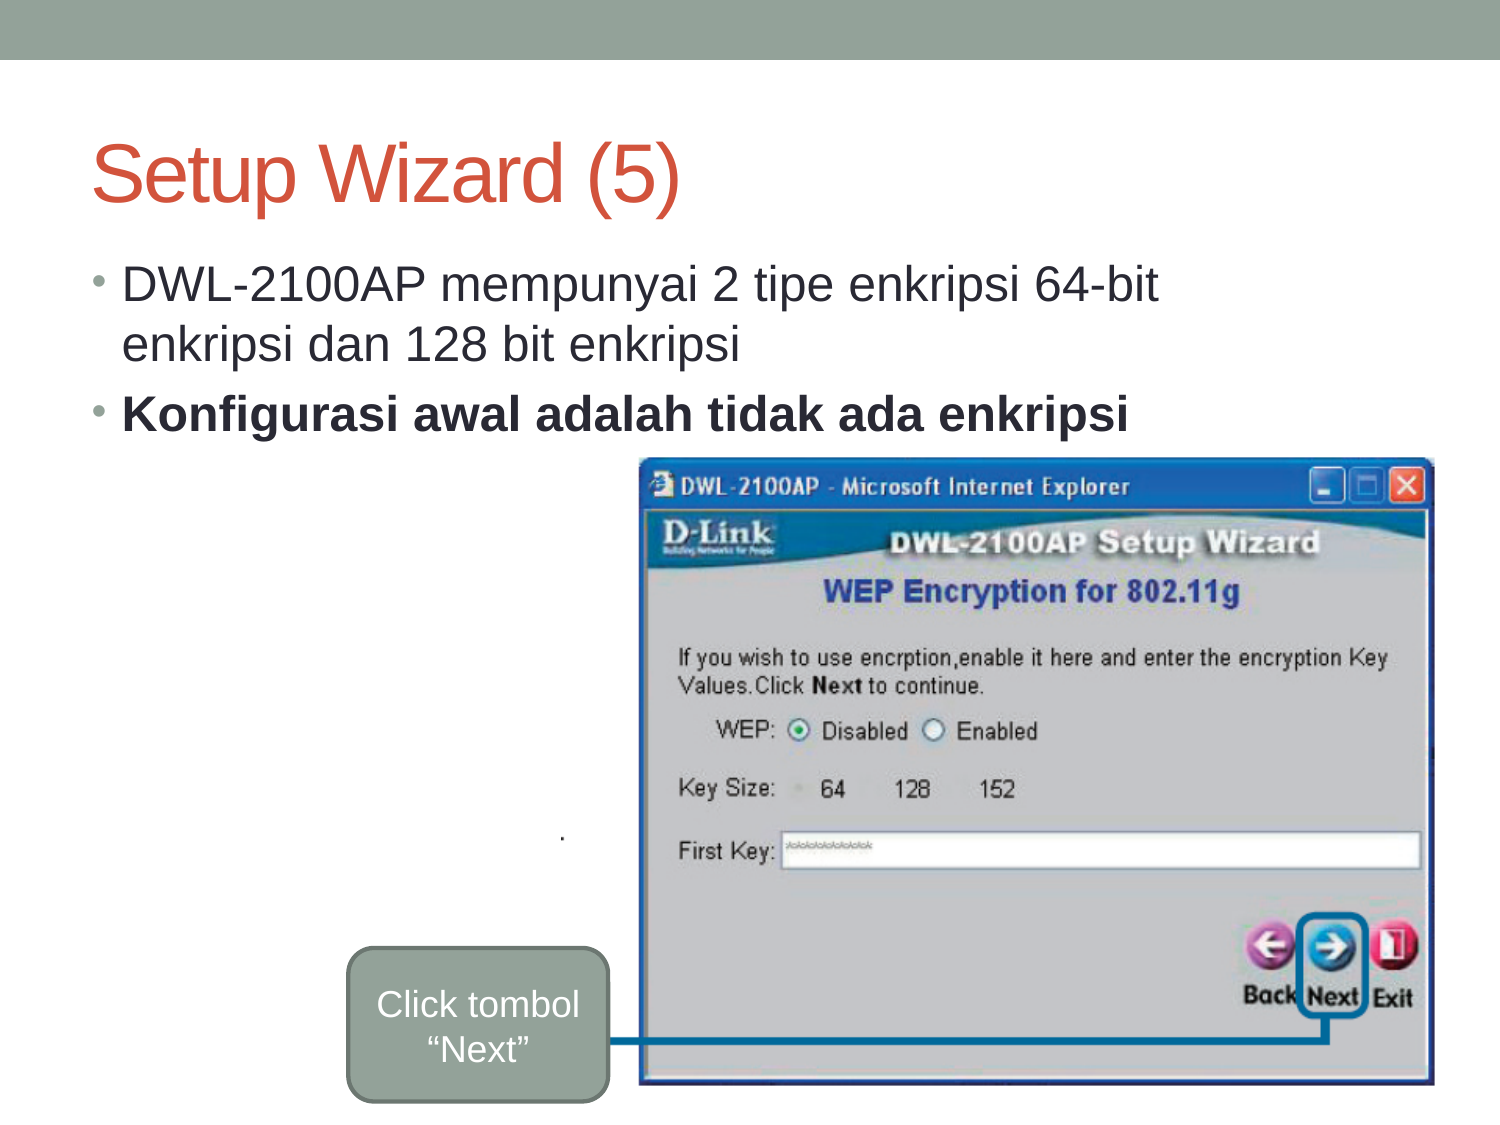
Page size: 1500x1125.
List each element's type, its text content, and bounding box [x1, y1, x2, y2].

picture [560, 455, 1449, 1101]
text_box Click tombol “Next” [346, 945, 558, 1104]
list DWL-2100AP mempunyai 2 tipe enkripsi 64-bit enkripsi dan 128 bit enkripsi Konfigurasi awal adalah tidak ada enkripsi [76, 243, 1189, 556]
title Setup Wizard (5) [75, 87, 1425, 250]
